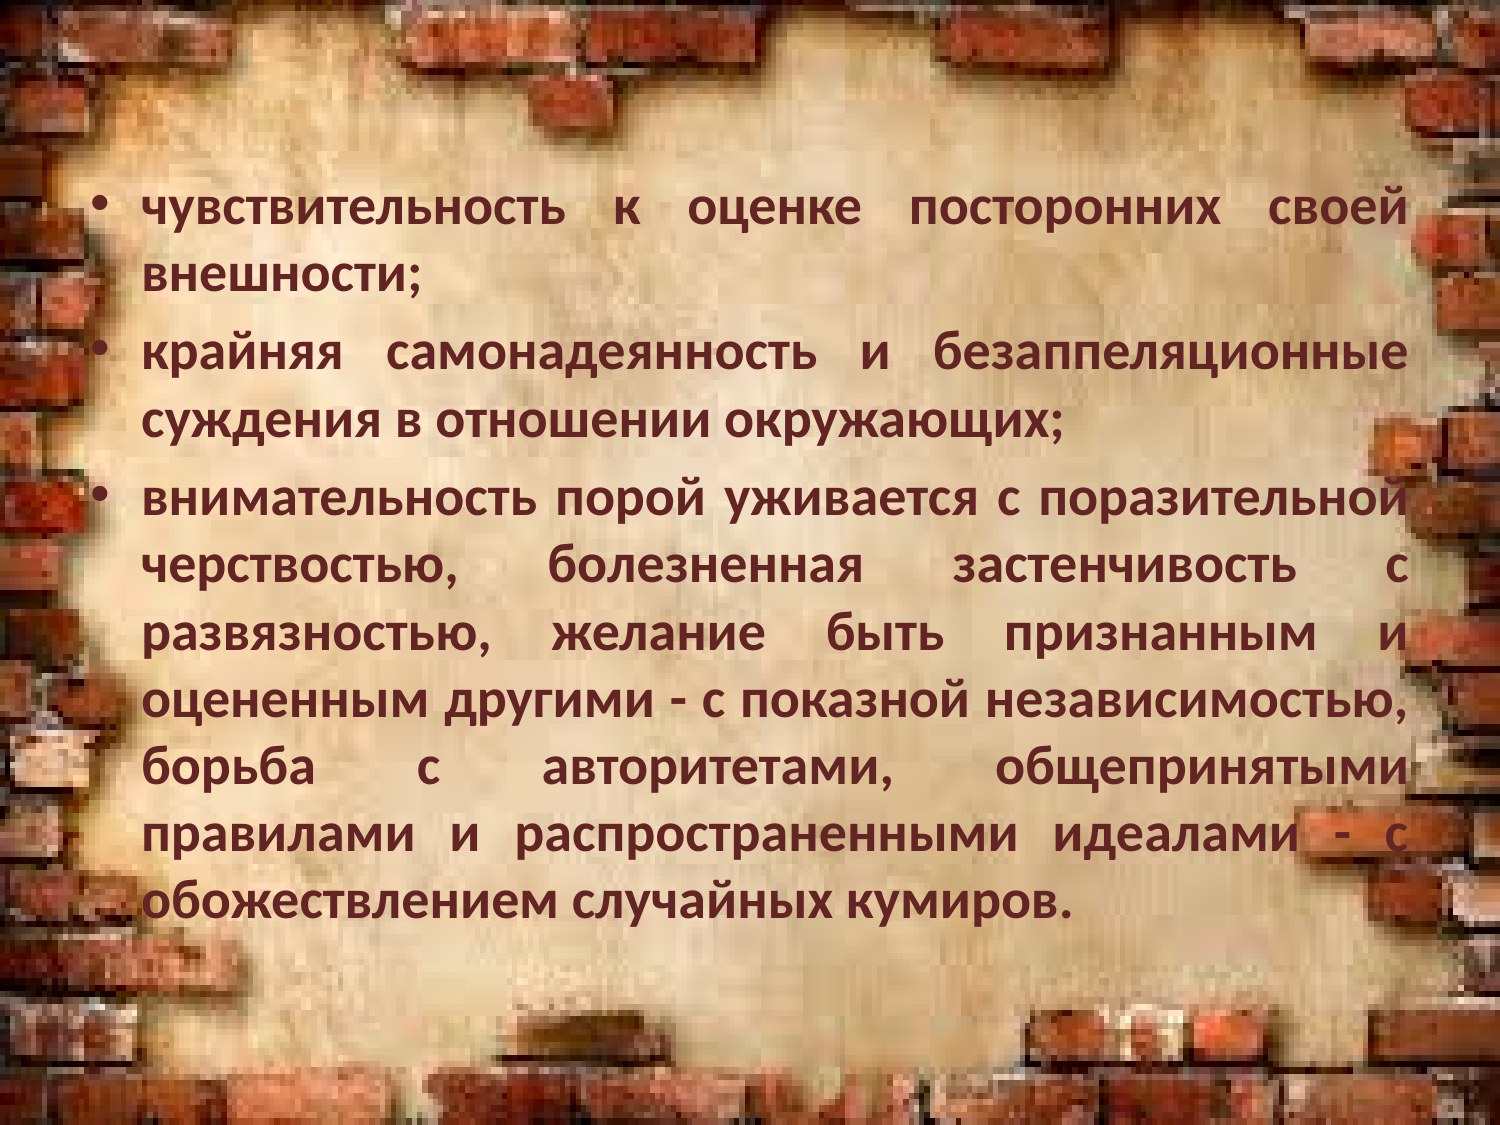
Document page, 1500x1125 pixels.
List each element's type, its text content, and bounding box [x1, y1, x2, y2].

list чувствительность к оценке посторонних своей внешности; крайняя самонадеянность и безаппеляционные суждения в отношении окружающих; внимательность порой уживается с поразительной черствостью, болезненная застенчивость с развязностью, желание быть признанным и оцененным другими - с показной независимостью, борьба с авторитетами, общепринятыми правилами и распространенными идеалами - с обожествлением случайных кумиров. [75, 160, 1425, 1005]
picture [0, 0, 1500, 1125]
